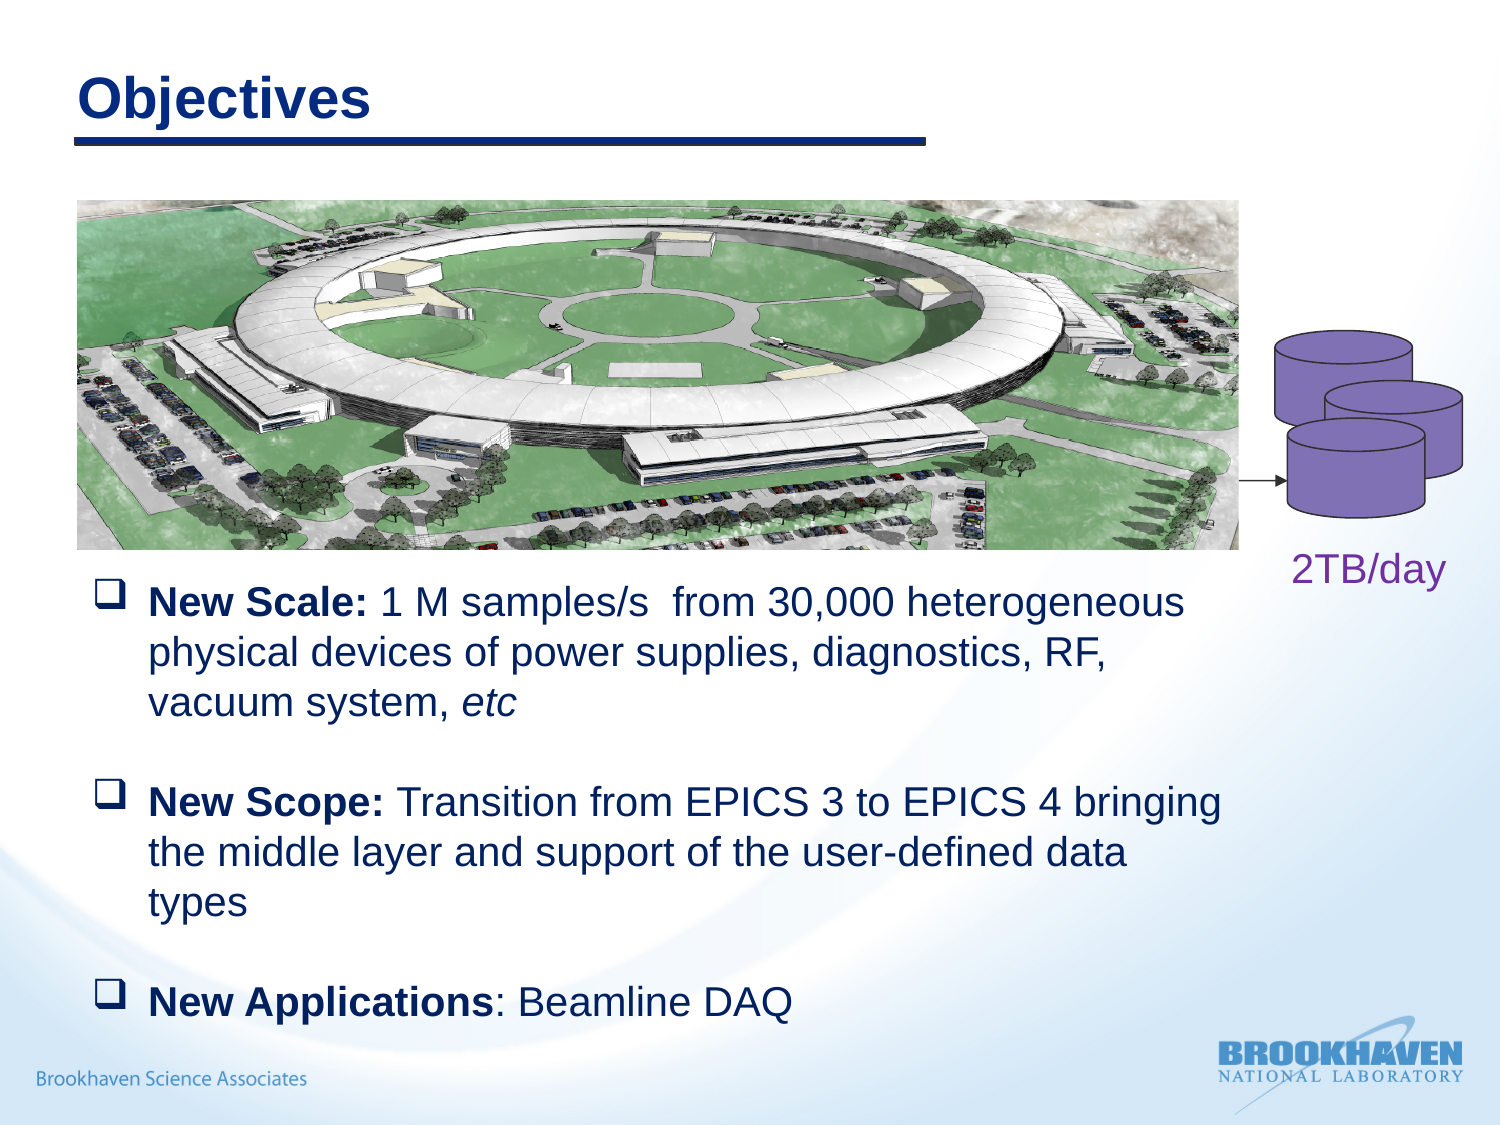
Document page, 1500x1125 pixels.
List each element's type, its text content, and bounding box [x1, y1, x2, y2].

text_box [75, 137, 925, 145]
text_box Objectives [62, 48, 1063, 188]
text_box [76, 199, 1240, 551]
picture [0, 0, 1500, 1125]
text_box [1324, 380, 1463, 479]
text_box [1287, 418, 1425, 518]
text_box [1274, 330, 1413, 426]
text_box 2TB/day [1276, 533, 1462, 600]
text_box New Scale: 1 M samples/s from 30,000 heterogeneous physical devices of power supplies, diagnostics, RF, vacuum system, etc New Scope: Transition from EPICS 3 to EPICS 4 bringing the middle layer and support of the user-defined data types New Applications: Beamline DAQ [77, 567, 1240, 1083]
